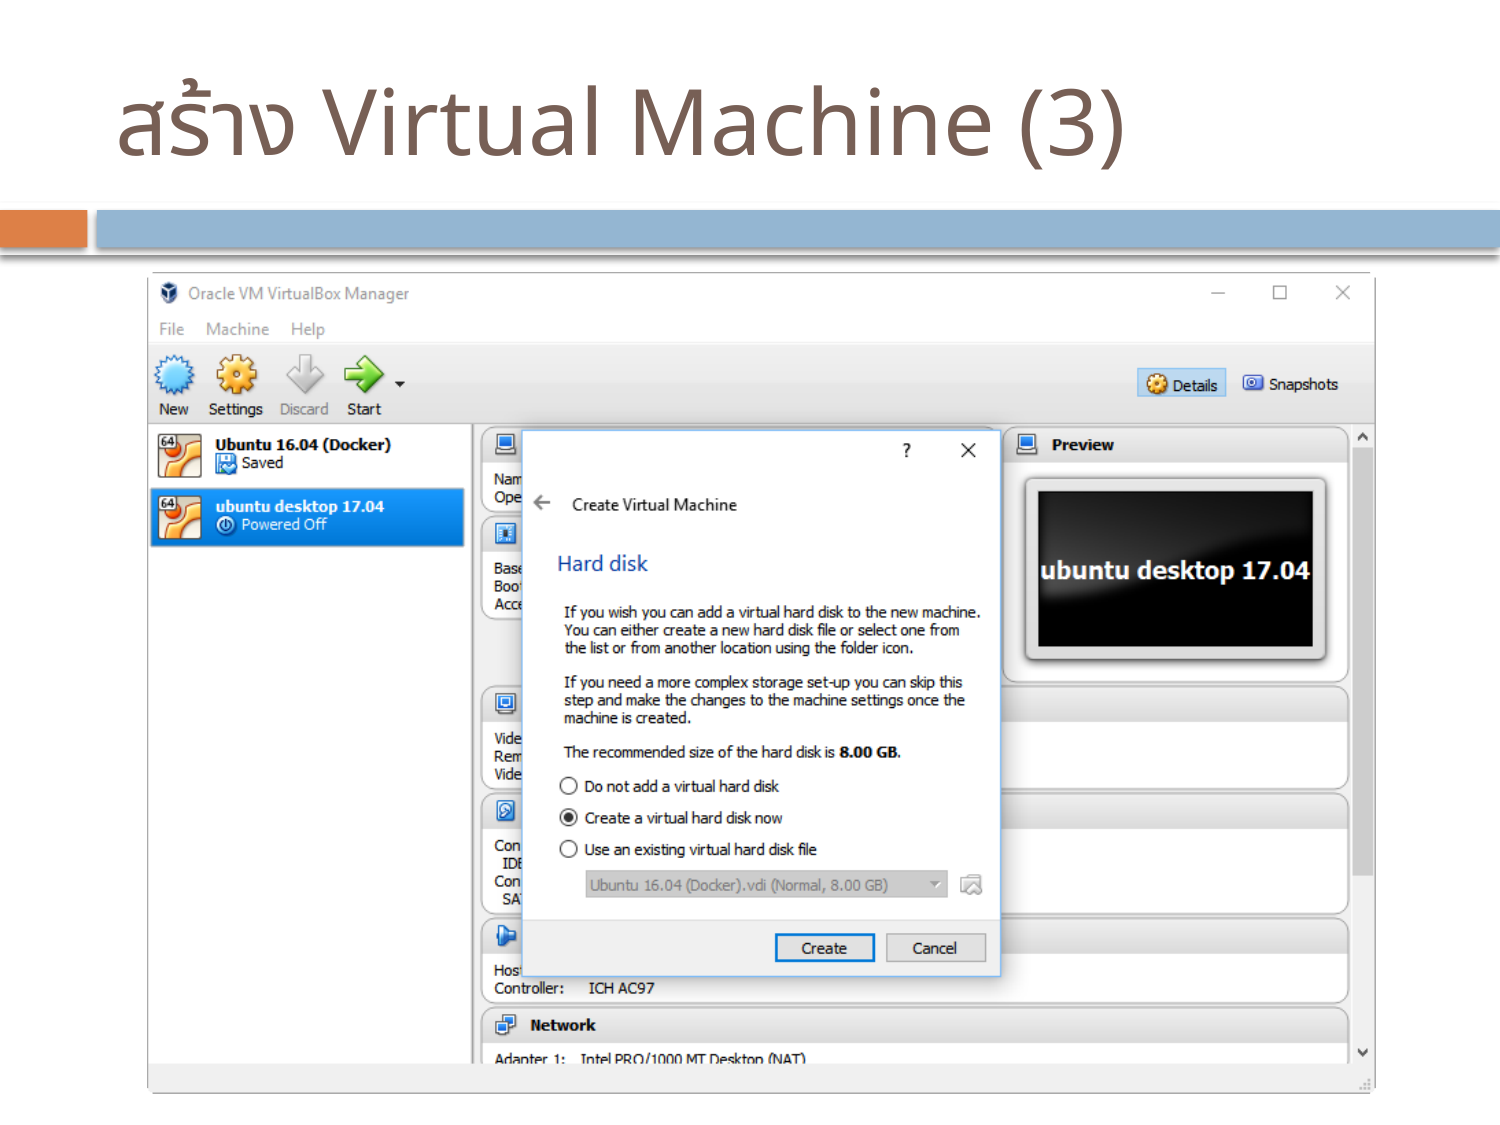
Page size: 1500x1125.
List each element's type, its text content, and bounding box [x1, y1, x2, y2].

title สร้าง Virtual Machine (3) [100, 37, 1438, 200]
picture [147, 272, 1377, 1095]
